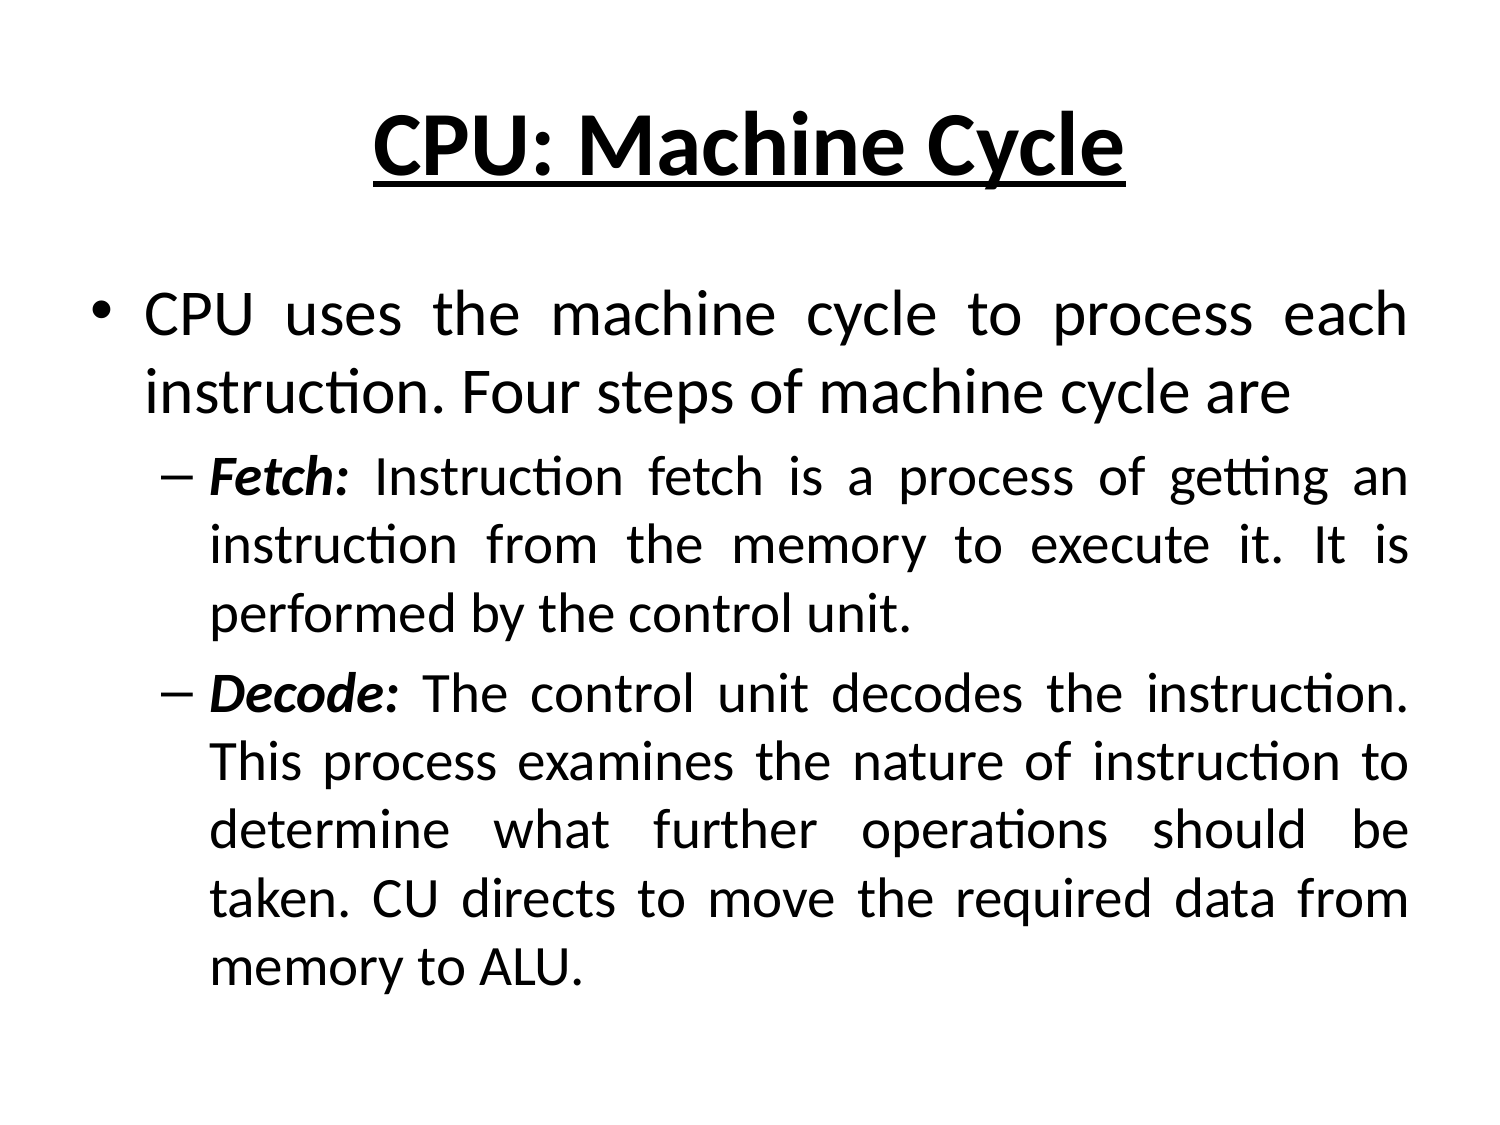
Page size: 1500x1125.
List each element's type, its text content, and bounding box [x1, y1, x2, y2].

title CPU: Machine Cycle [75, 45, 1425, 233]
list CPU uses the machine cycle to process each instruction. Four steps of machine cycle are Fetch: Instruction fetch is a process of getting an instruction from the memory to execute it. It is performed by the control unit. Decode: The control unit decodes the instruction. This process examines the nature of instruction to determine what further operations should be taken. CU directs to move the required data from memory to ALU. [75, 262, 1425, 1005]
